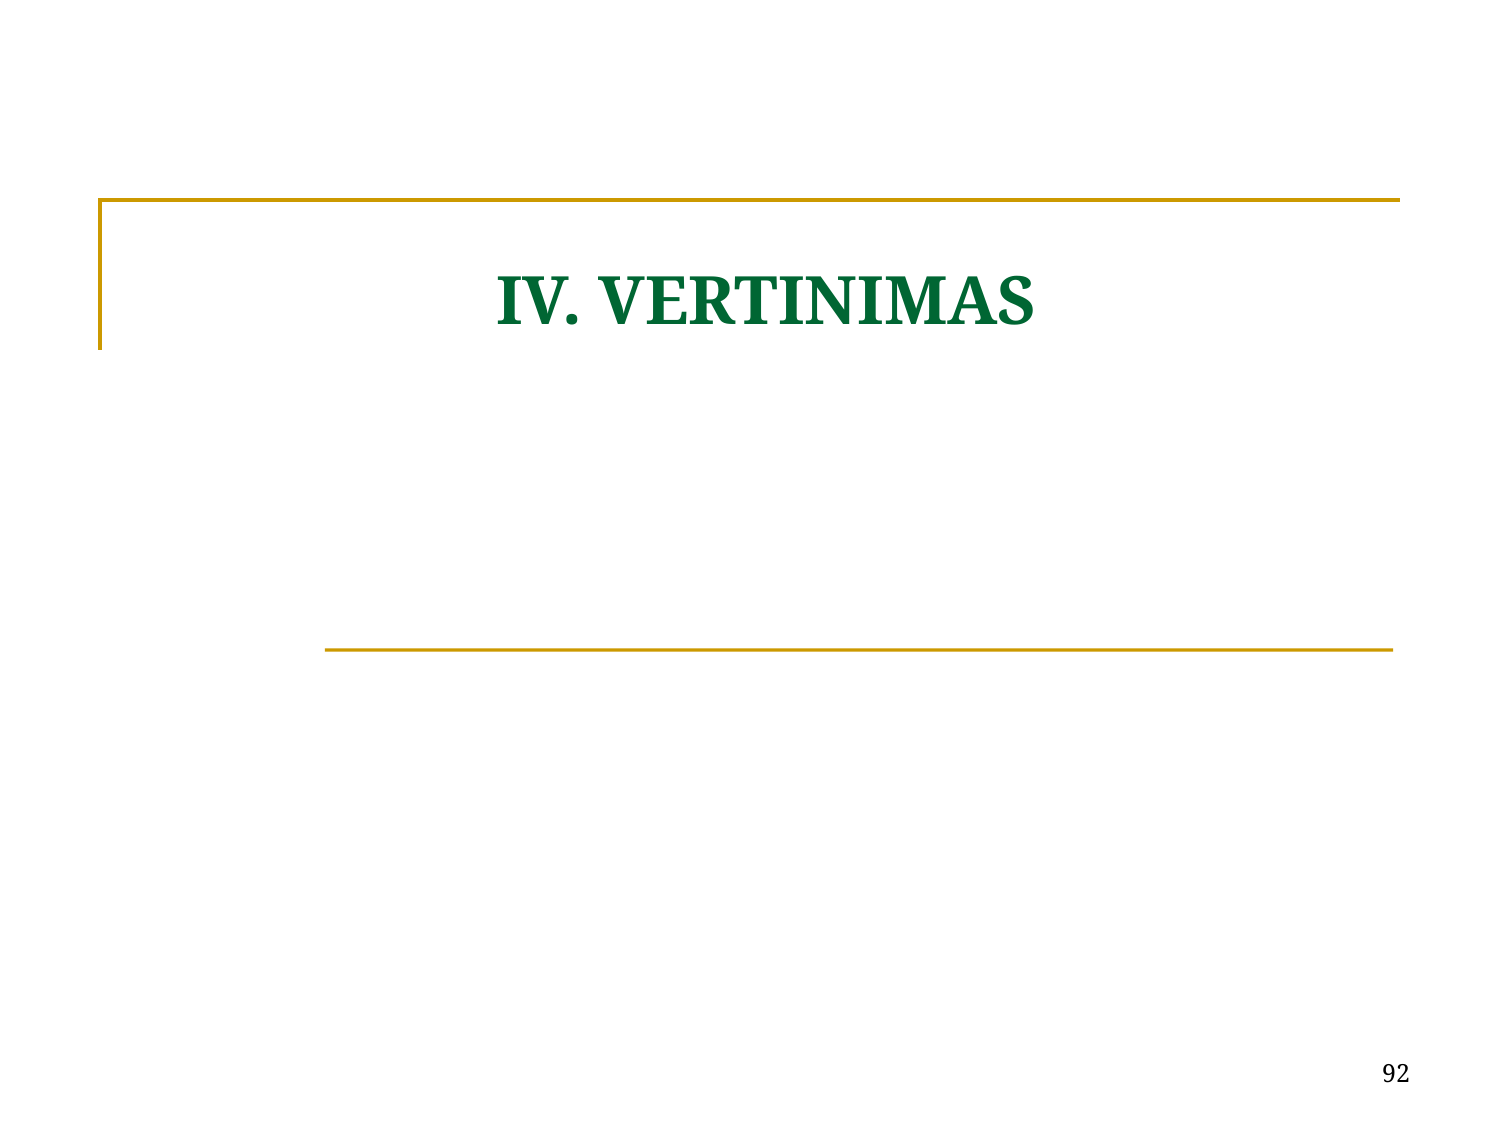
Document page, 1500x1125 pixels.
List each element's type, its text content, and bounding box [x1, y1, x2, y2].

title IV. VERTINIMAS [150, 249, 1401, 538]
slide_number 92 [1074, 1024, 1425, 1100]
